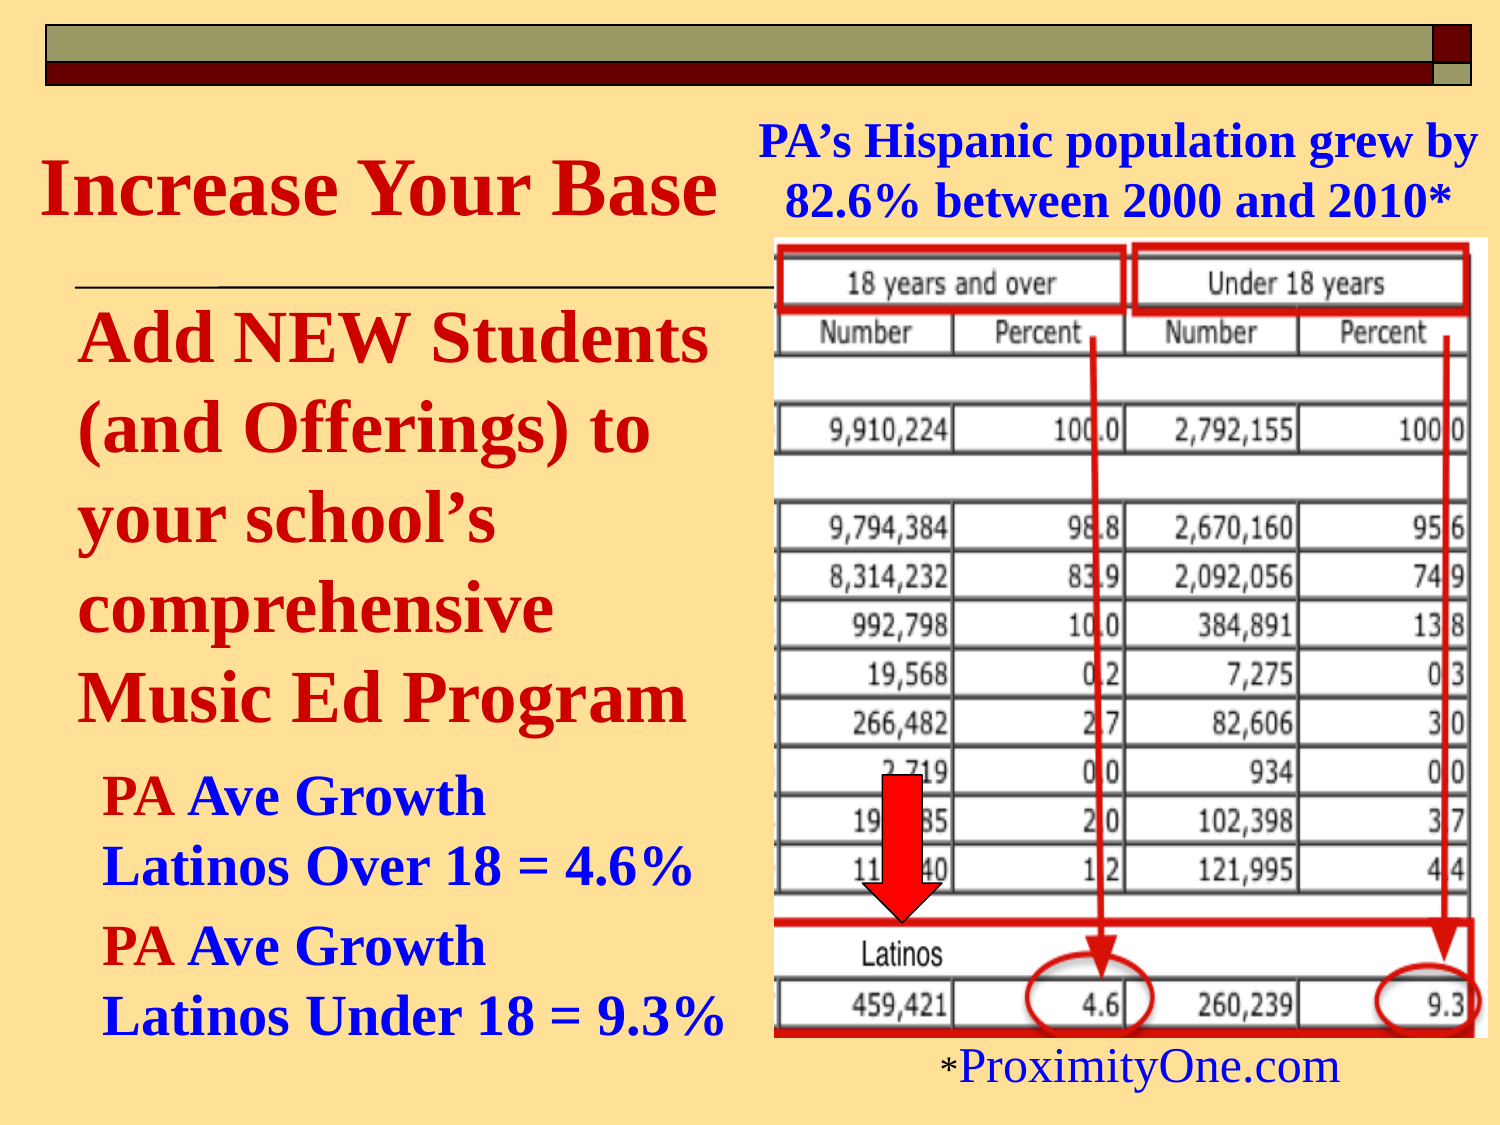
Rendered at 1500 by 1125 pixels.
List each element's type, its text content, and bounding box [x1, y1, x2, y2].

text_box Increase Your Base [24, 99, 62, 350]
text_box Add NEW Students (and Offerings) to your school’s comprehensive Music Ed Program [62, 99, 775, 1000]
picture [774, 237, 1488, 1038]
text_box PA Ave Growth Latinos Over 18 = 4.6% [87, 749, 769, 899]
text_box PA’s Hispanic population grew by 82.6% between 2000 and 2010* [725, 99, 1500, 235]
text_box PA Ave Growth Latinos Under 18 = 9.3% [87, 899, 813, 1125]
text_box *ProximityOne.com [924, 1047, 1363, 1100]
